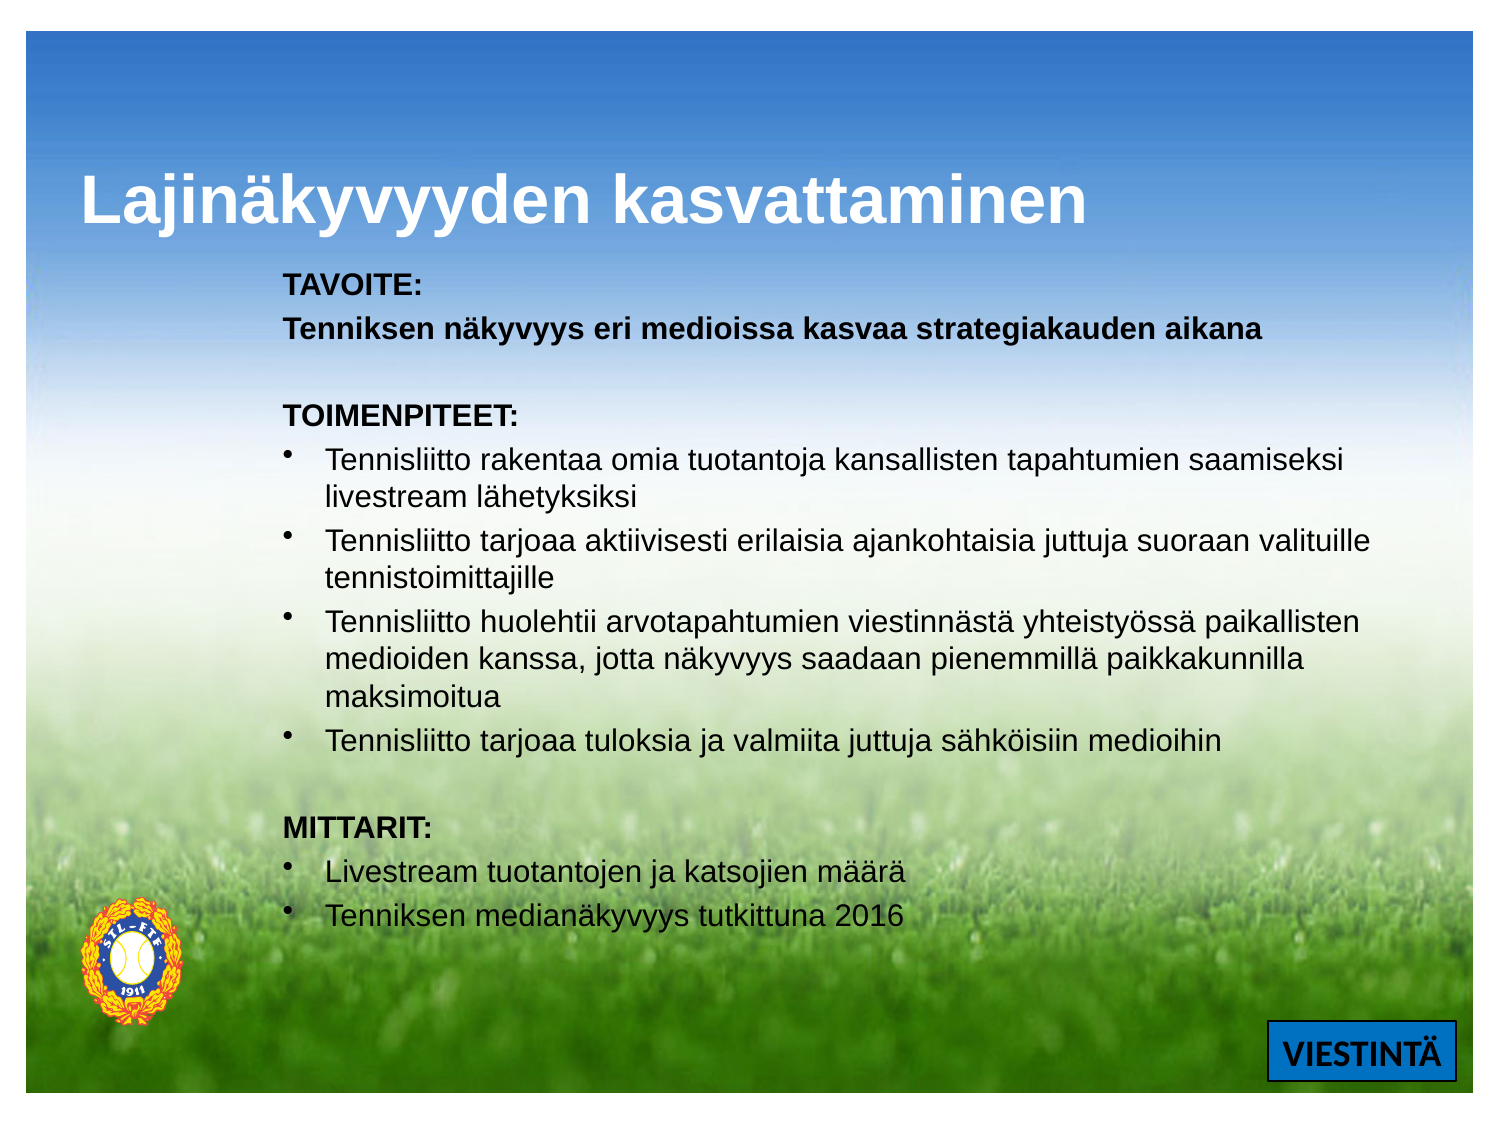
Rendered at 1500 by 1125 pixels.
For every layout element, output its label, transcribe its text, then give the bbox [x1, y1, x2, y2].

text_box VIESTINTÄ [1267, 1021, 1457, 1082]
title Lajinäkyvyyden kasvattaminen [80, 45, 1420, 238]
list TAVOITE: Tenniksen näkyvyys eri medioissa kasvaa strategiakauden aikana TOIMENPITEET: Tennisliitto rakentaa omia tuotantoja kansallisten tapahtumien saamiseksi livestream lähetyksiksi Tennisliitto tarjoaa aktiivisesti erilaisia ajankohtaisia juttuja suoraan valituille tennistoimittajille Tennisliitto huolehtii arvotapahtumien viestinnästä yhteistyössä paikallisten medioiden kanssa, jotta näkyvyys saadaan pienemmillä paikkakunnilla maksimoitua Tennisliitto tarjoaa tuloksia ja valmiita juttuja sähköisiin medioihin MITTARIT: Livestream tuotantojen ja katsojien määrä Tenniksen medianäkyvyys tutkittuna 2016 [267, 256, 1419, 996]
picture [26, 31, 1473, 1093]
